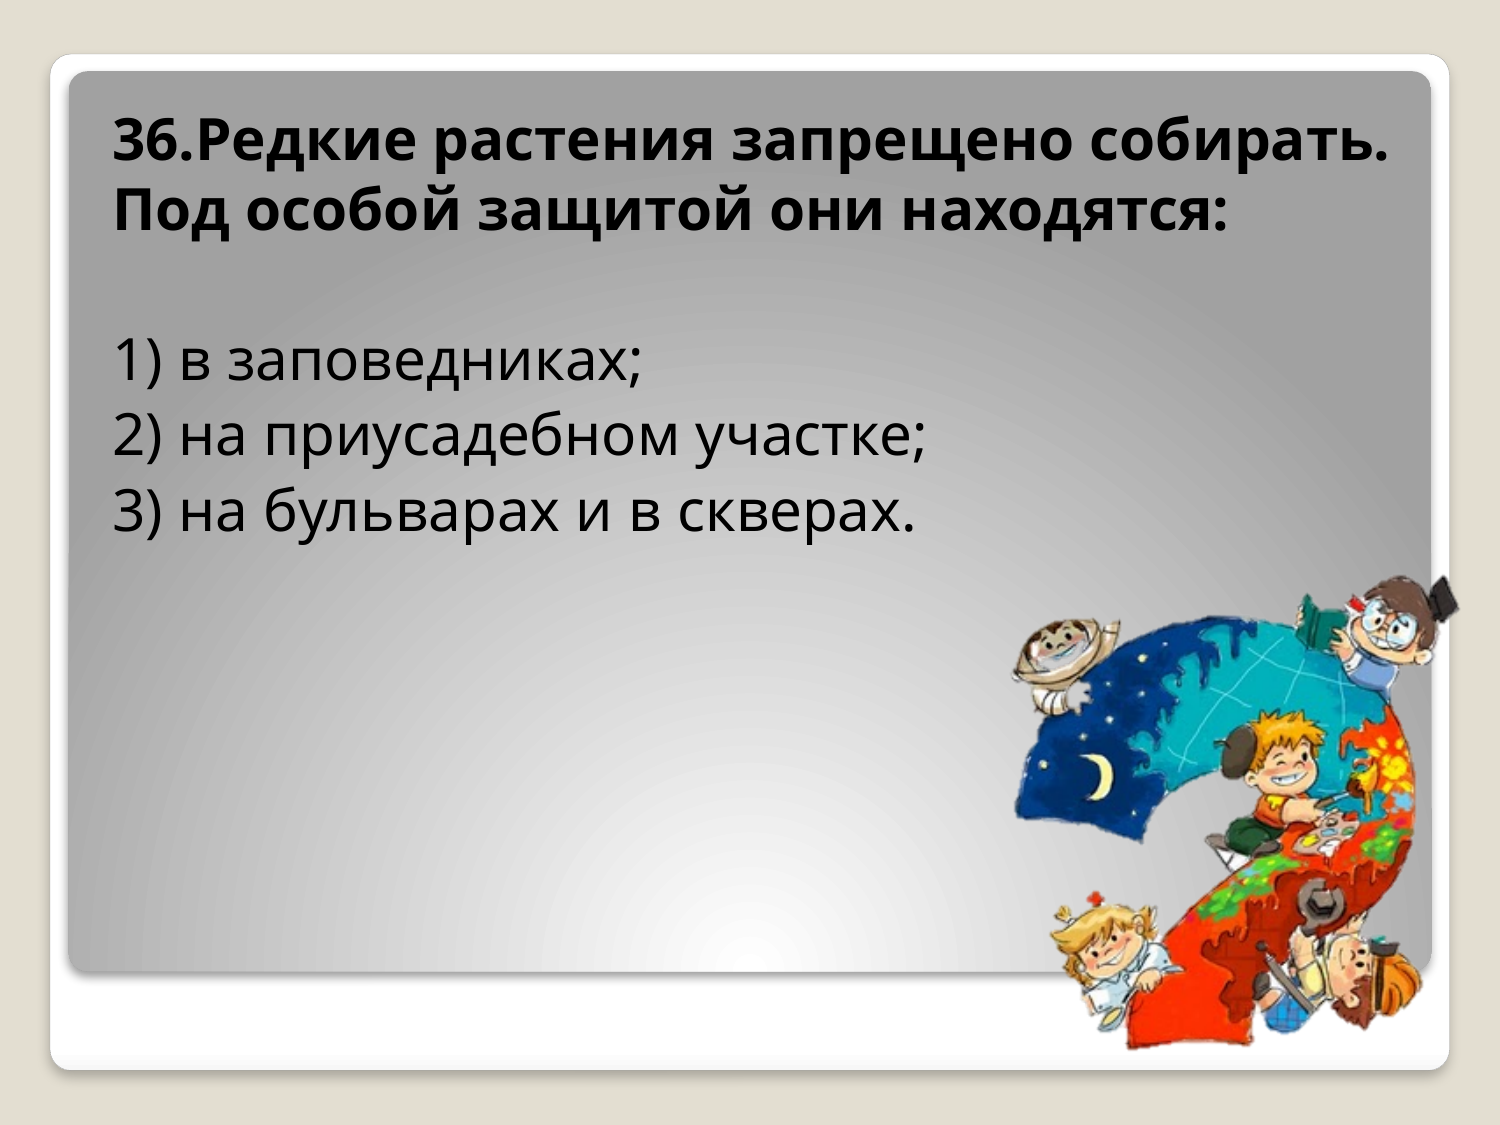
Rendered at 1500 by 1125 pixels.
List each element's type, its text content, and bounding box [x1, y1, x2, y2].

list 36.Редкие растения запрещено собирать. Под особой защитой они находятся: 1) в заповедниках; 2) на приусадебном участке; 3) на бульварах и в скверах. [82, 86, 1425, 774]
picture [960, 526, 1500, 1125]
